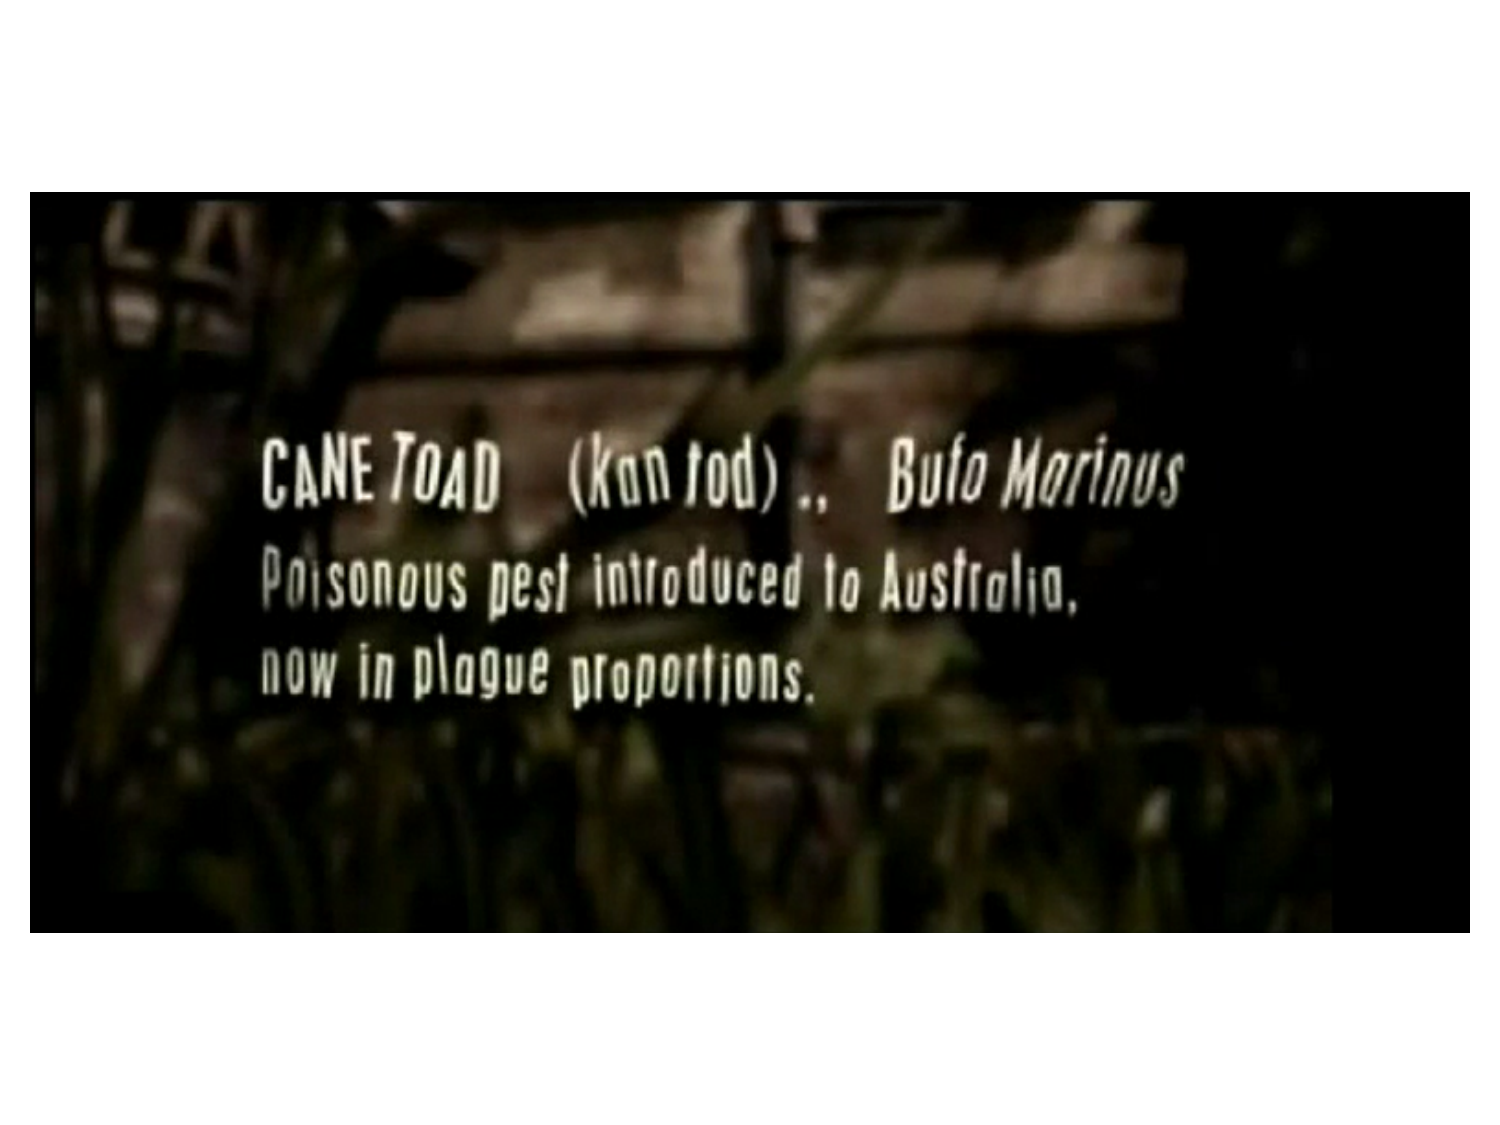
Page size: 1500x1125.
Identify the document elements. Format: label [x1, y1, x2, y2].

picture [29, 192, 1471, 933]
